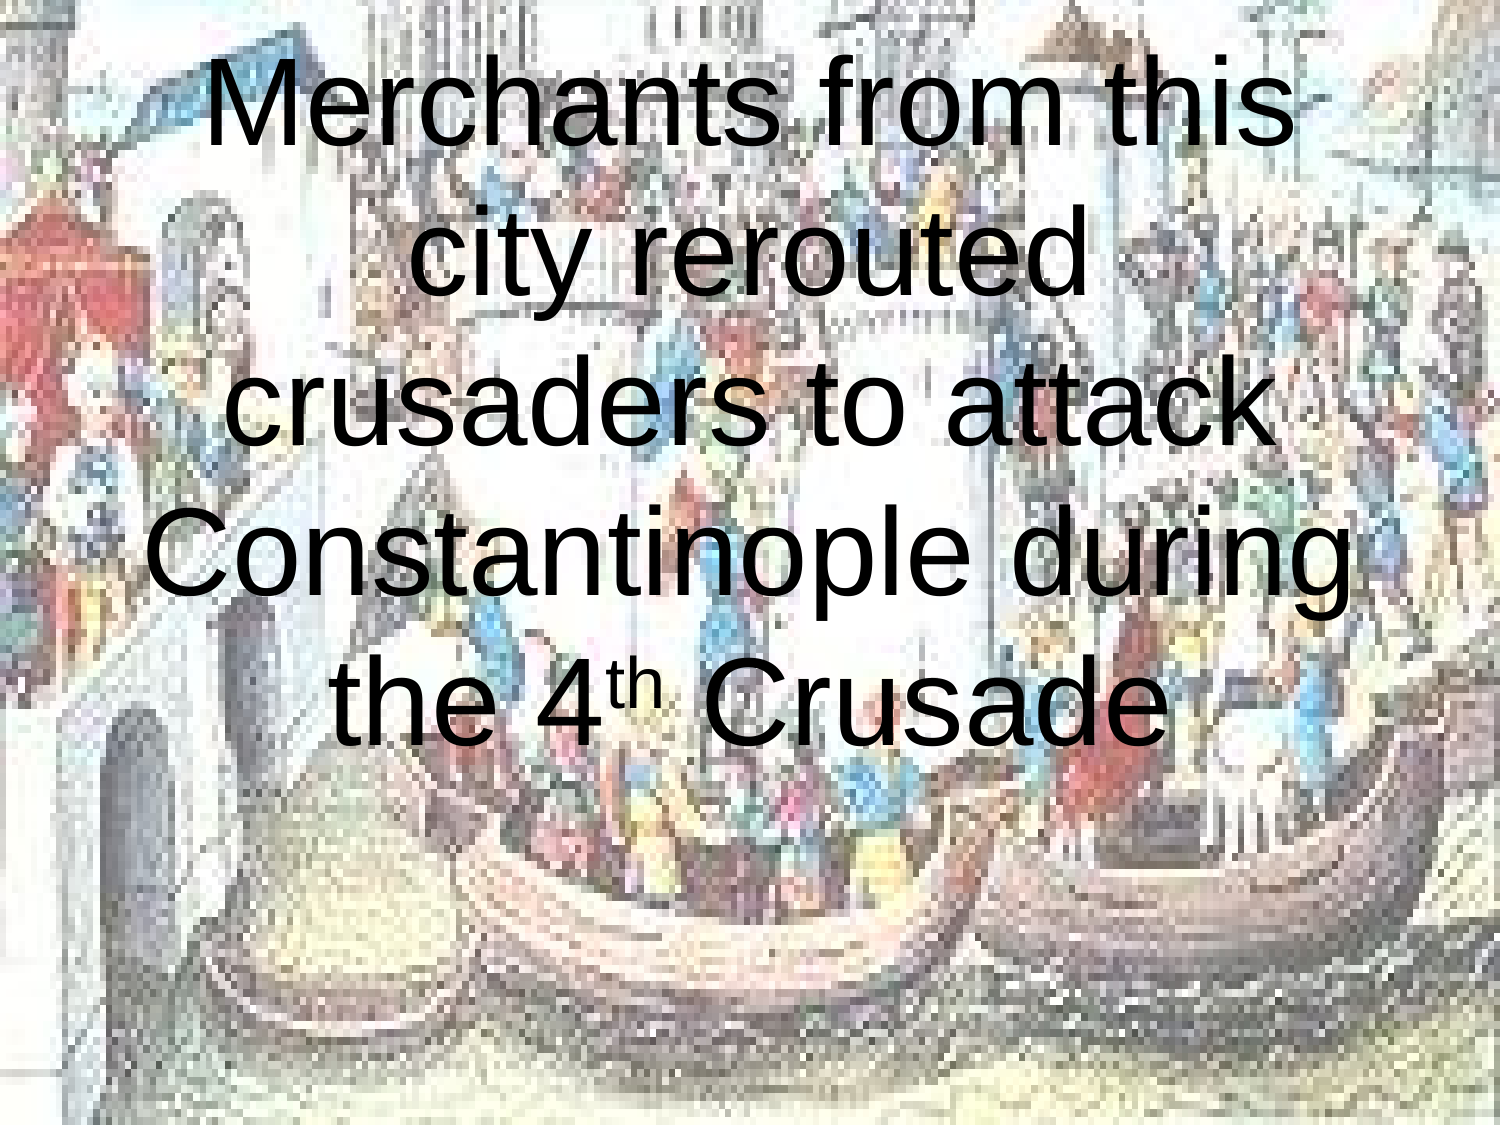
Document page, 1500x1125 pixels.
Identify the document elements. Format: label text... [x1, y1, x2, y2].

title Merchants from this city rerouted crusaders to attack Constantinople during the 4th Crusade [112, 274, 1388, 517]
picture [0, 0, 1500, 1125]
